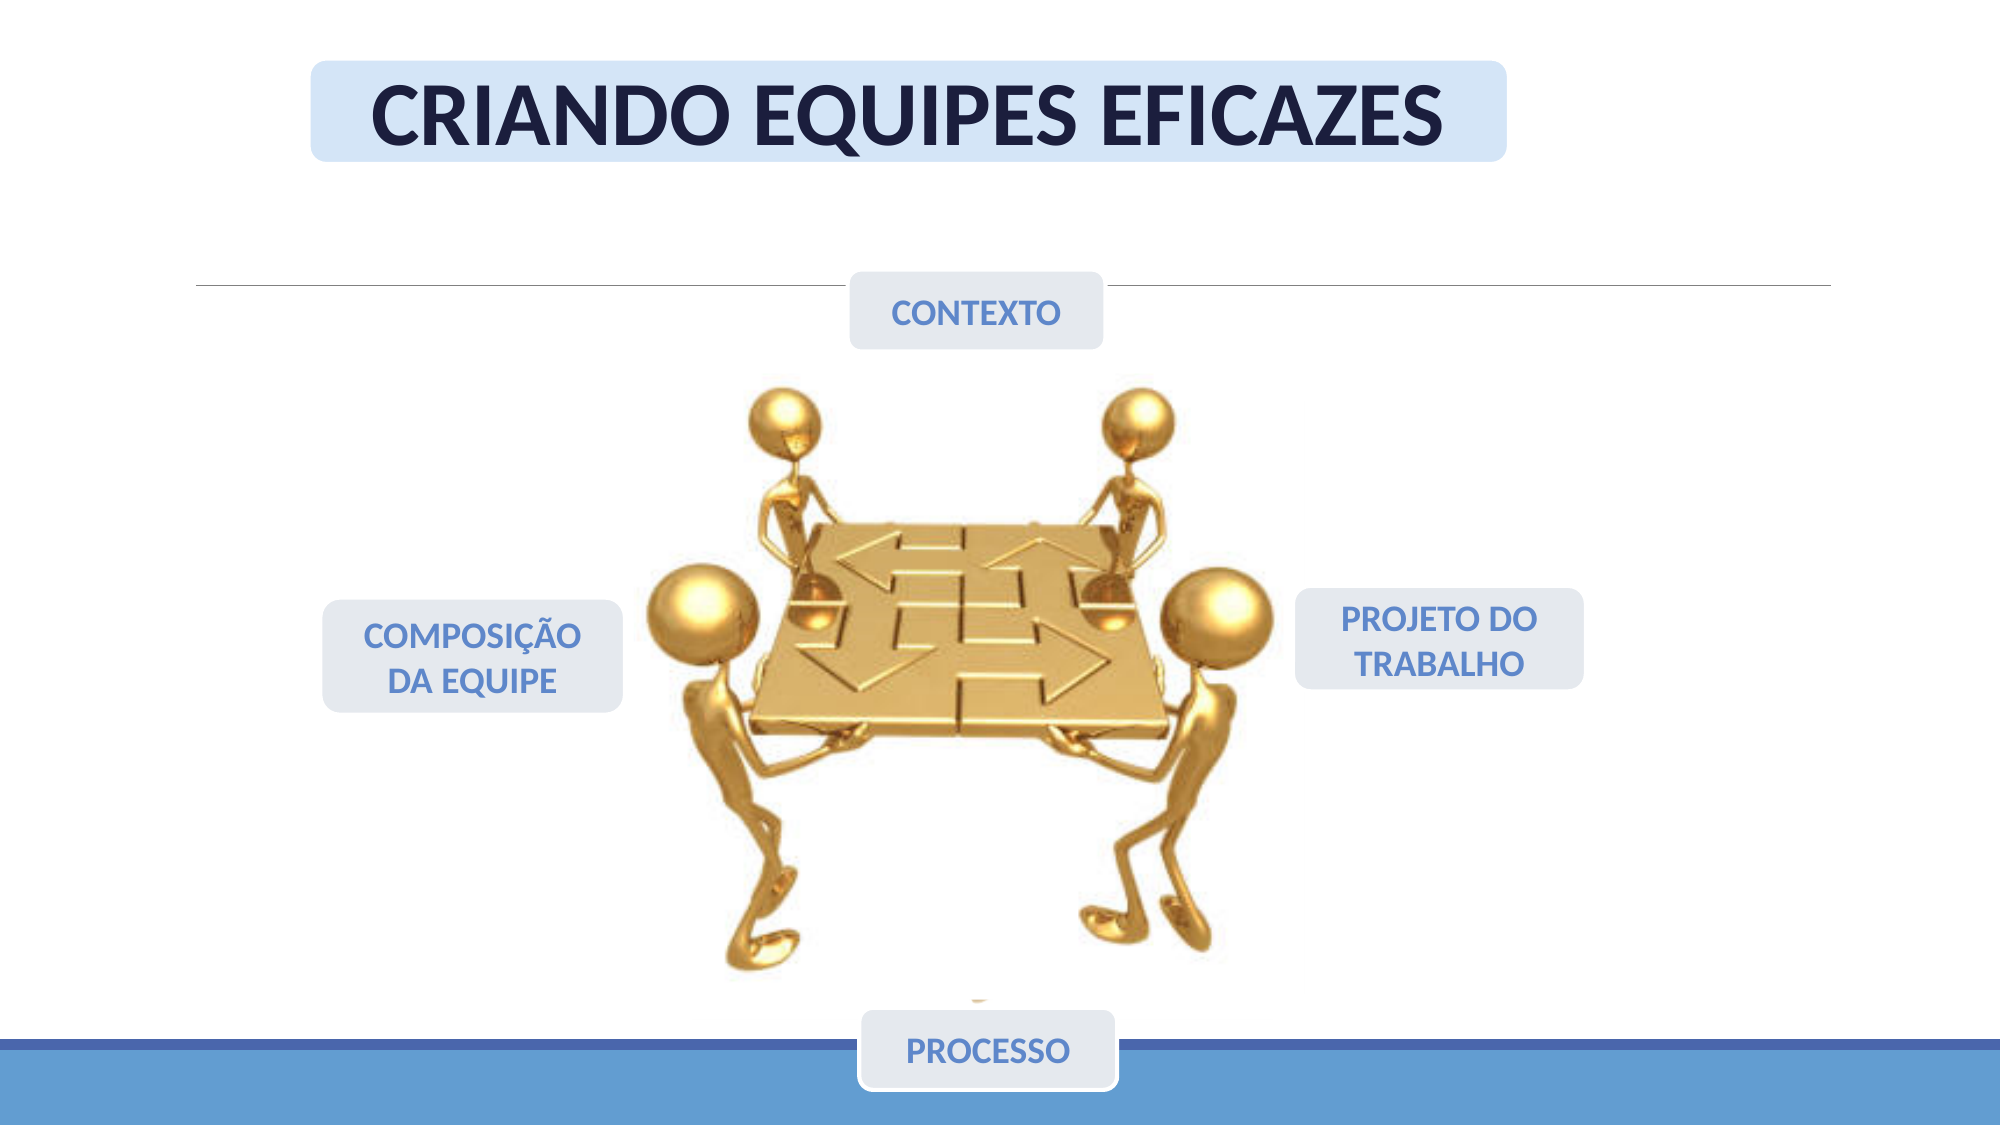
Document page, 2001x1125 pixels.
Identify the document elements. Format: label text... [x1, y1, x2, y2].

text_box Projeto do trabalho [1313, 583, 1589, 694]
text_box Contexto [845, 267, 1108, 354]
text_box [1478, 56, 1512, 167]
text_box criando equipes eficazes [340, 46, 1478, 172]
text_box Composição da equipe [318, 595, 628, 717]
text_box [306, 56, 340, 167]
text_box Processo [857, 1028, 1120, 1092]
picture [633, 372, 1306, 1020]
